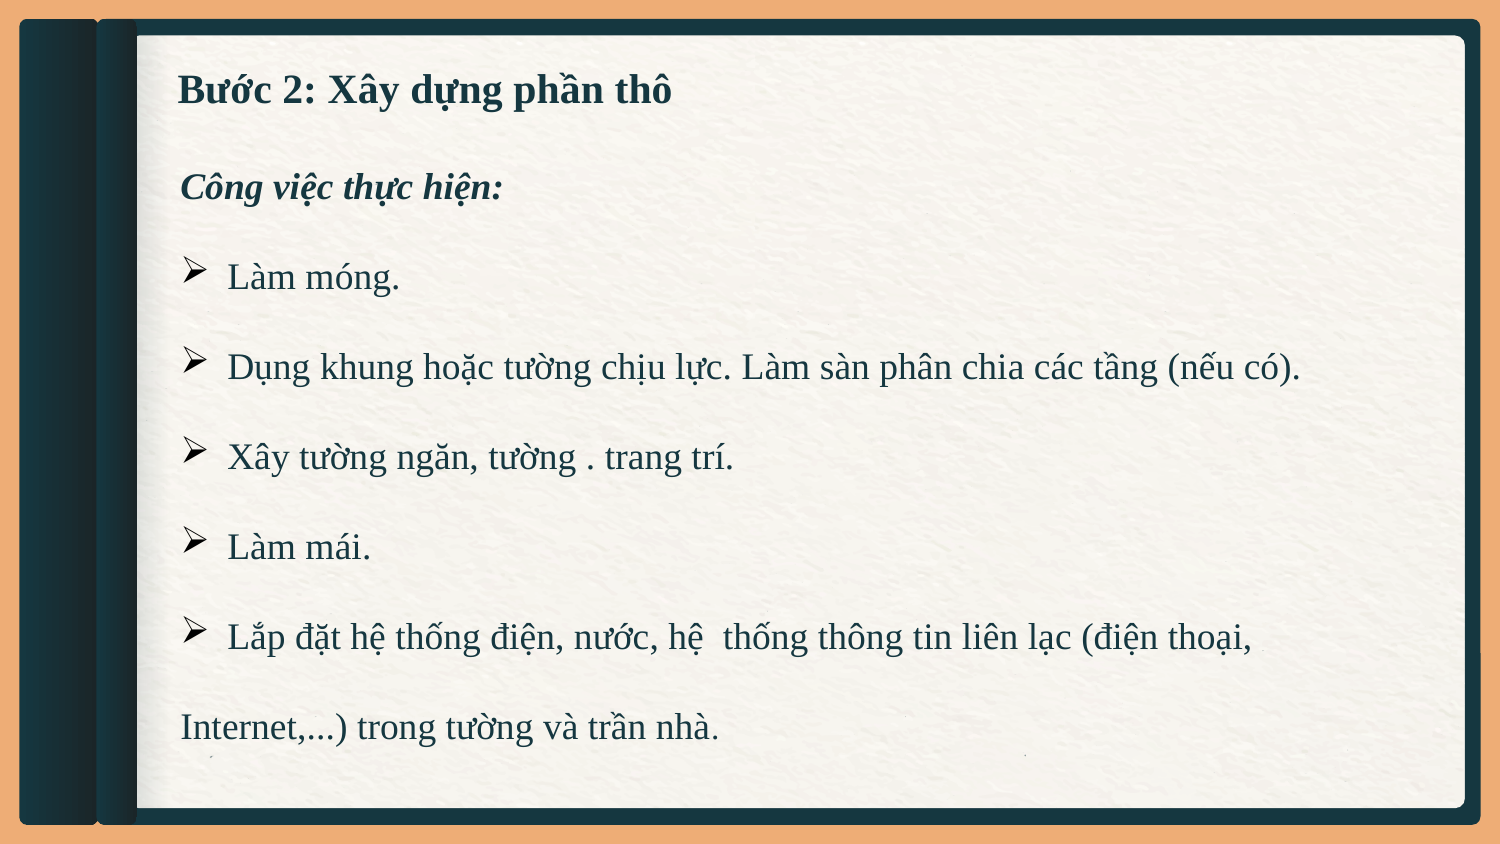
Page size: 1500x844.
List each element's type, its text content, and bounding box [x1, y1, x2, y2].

picture [137, 35, 1465, 809]
text_box Công việc thực hiện: Làm móng. Dụng khung hoặc tường chịu lực. Làm sàn phân chia các tầng (nếu có). Xây tường ngăn, tường . trang trí. Làm mái. Lắp đặt hệ thống điện, nước, hệ thống thông tin liên lạc (điện thoại, Internet,...) trong tường và trần nhà. [165, 109, 1454, 755]
title Bước 2: Xây dựng phần thô [162, 46, 1370, 144]
